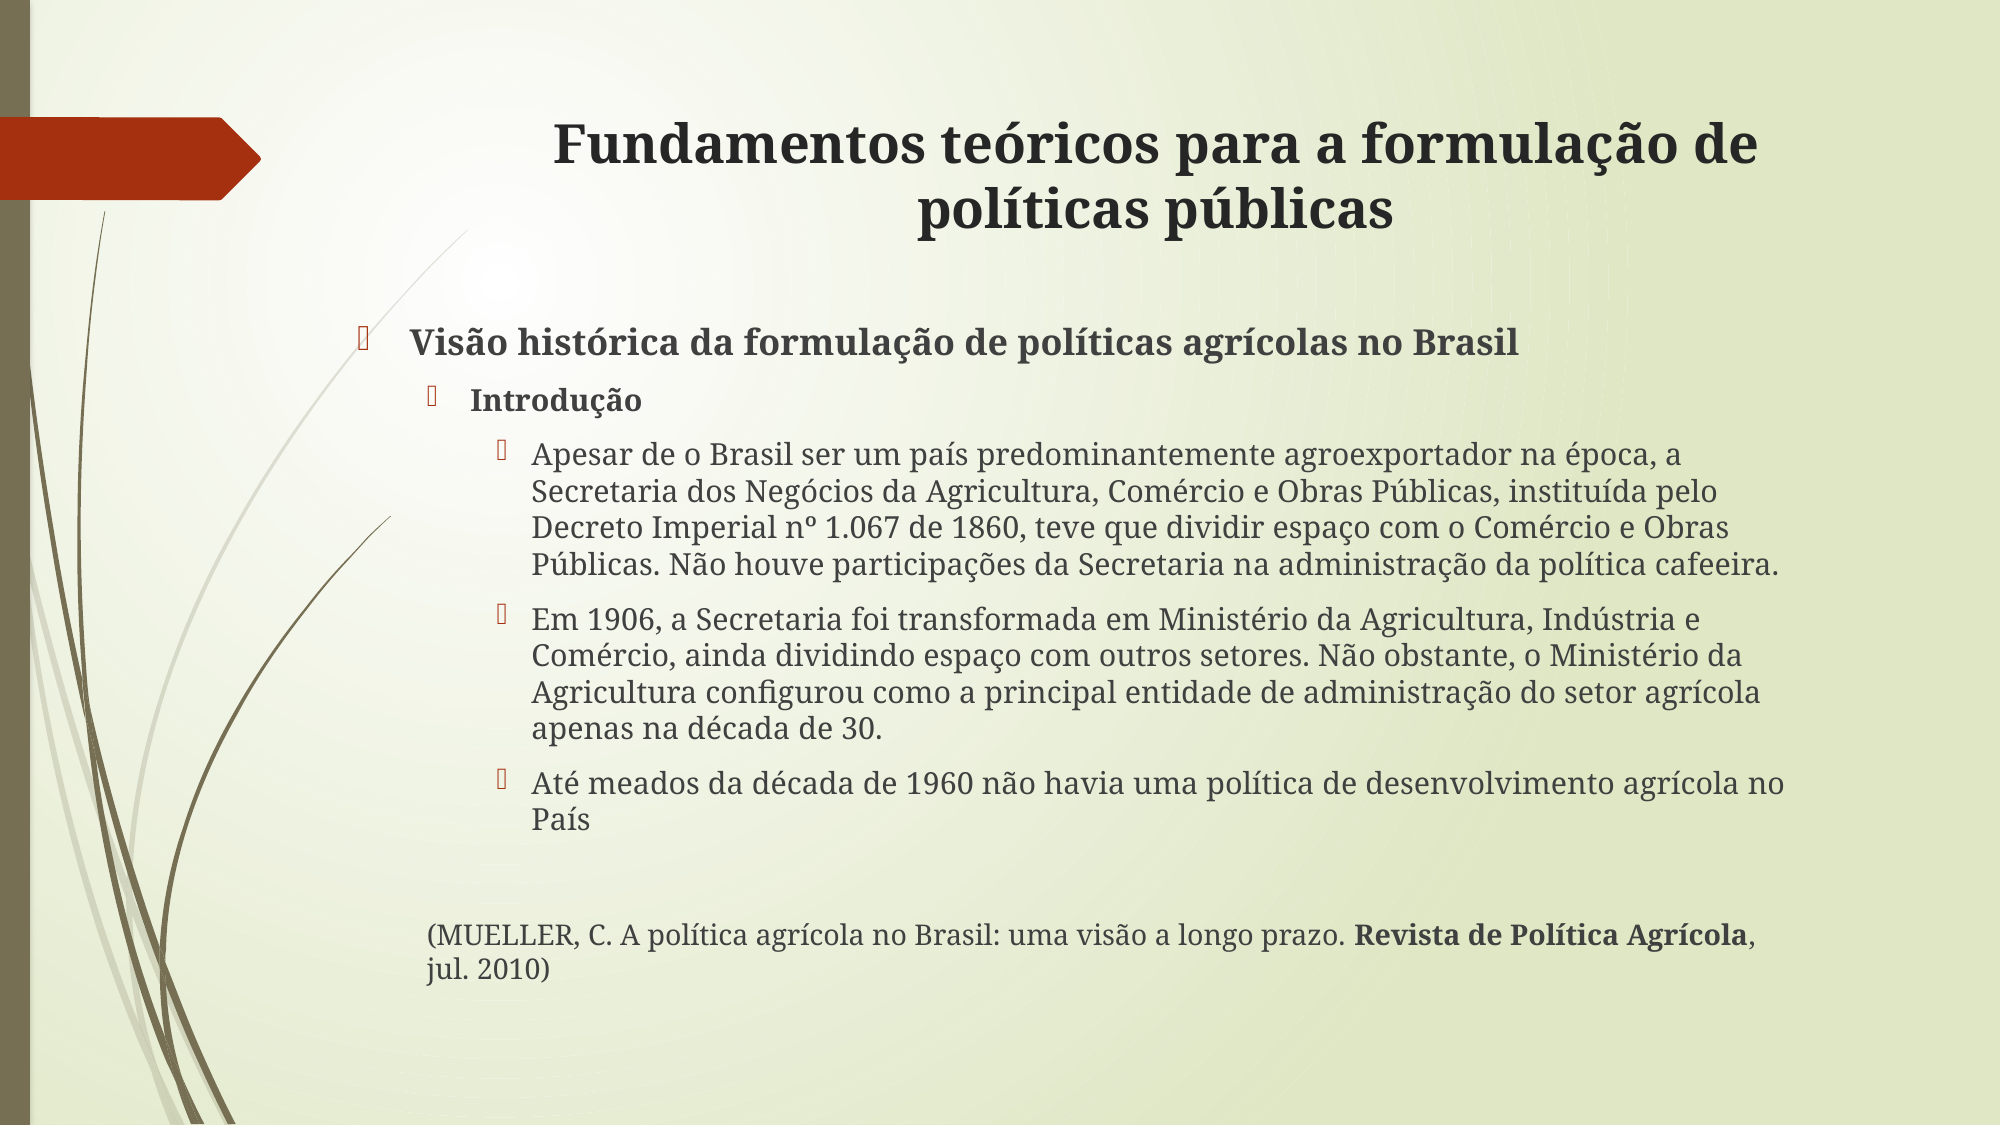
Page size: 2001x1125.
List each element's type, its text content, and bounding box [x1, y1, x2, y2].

title Fundamentos teóricos para a formulação de políticas públicas [425, 102, 1888, 313]
list Visão histórica da formulação de políticas agrícolas no Brasil Introdução Apesar de o Brasil ser um país predominantemente agroexportador na época, a Secretaria dos Negócios da Agricultura, Comércio e Obras Públicas, instituída pelo Decreto Imperial nº 1.067 de 1860, teve que dividir espaço com o Comércio e Obras Públicas. Não houve participações da Secretaria na administração da política cafeeira. Em 1906, a Secretaria foi transformada em Ministério da Agricultura, Indústria e Comércio, ainda dividindo espaço com outros setores. Não obstante, o Ministério da Agricultura configurou como a principal entidade de administração do setor agrícola apenas na década de 30. Até meados da década de 1960 não havia uma política de desenvolvimento agrícola no País (MUELLER, C. A política agrícola no Brasil: uma visão a longo prazo. Revista de Política Agrícola, jul. 2010) [342, 312, 1805, 1023]
